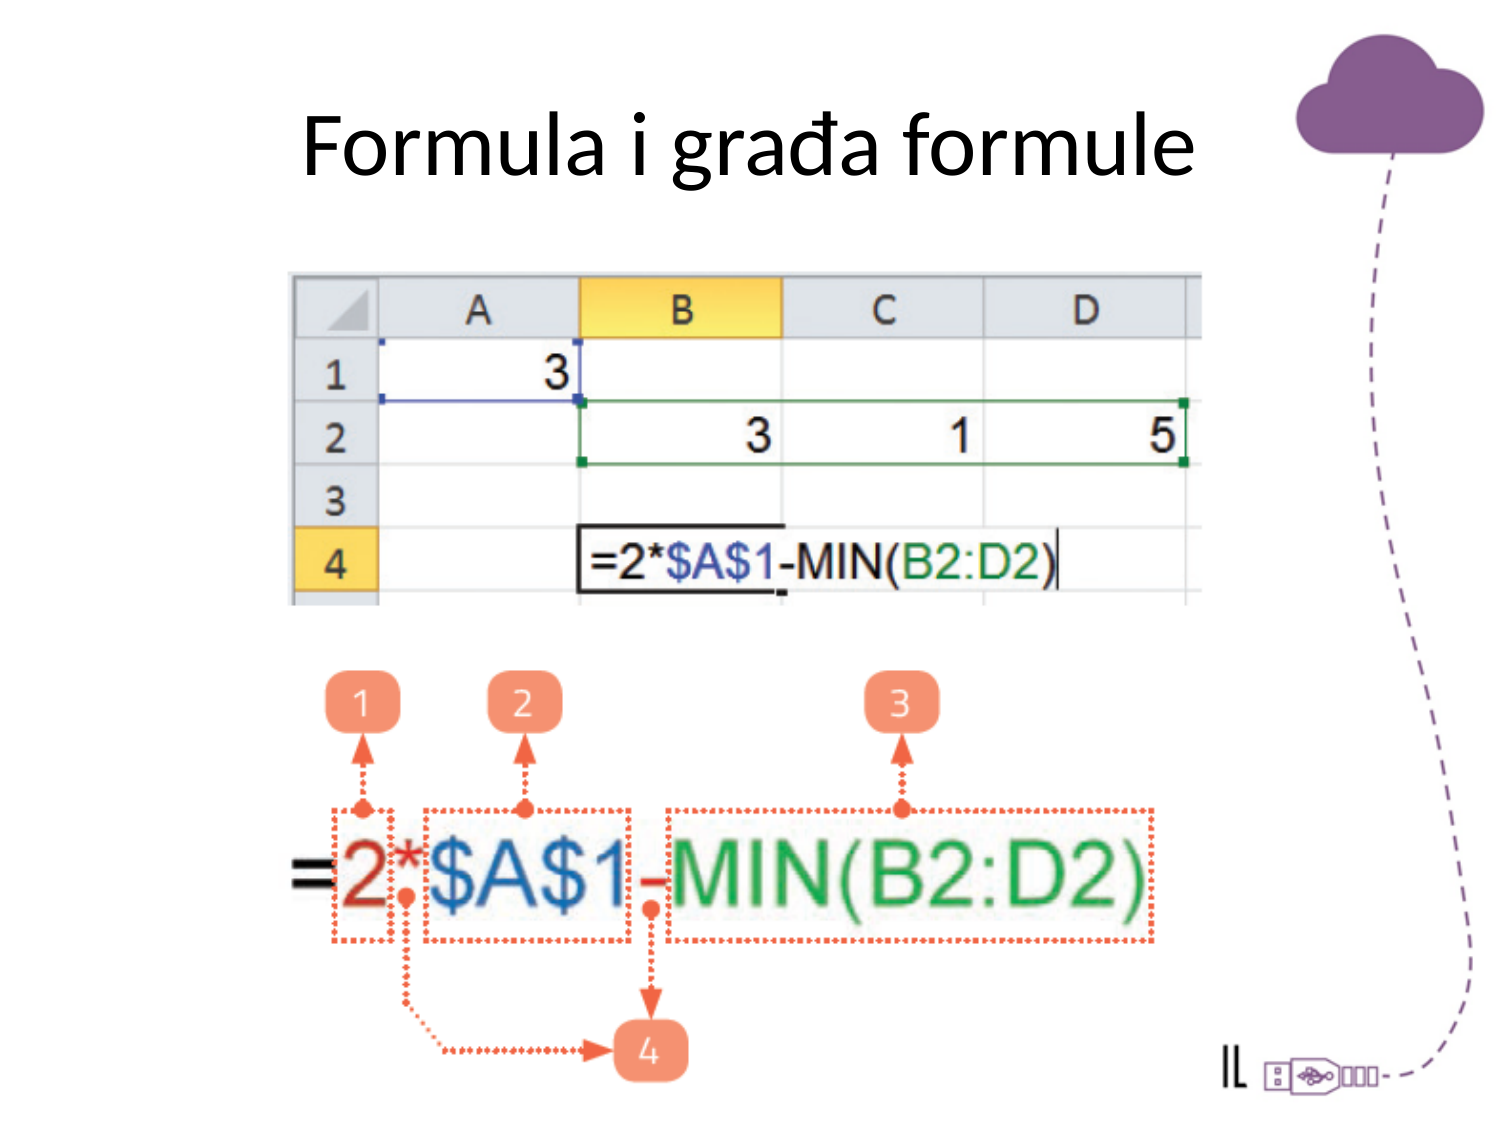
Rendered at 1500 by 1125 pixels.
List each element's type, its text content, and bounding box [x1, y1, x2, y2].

picture [278, 19, 1500, 1118]
title Formula i građa formule [75, 45, 1425, 233]
